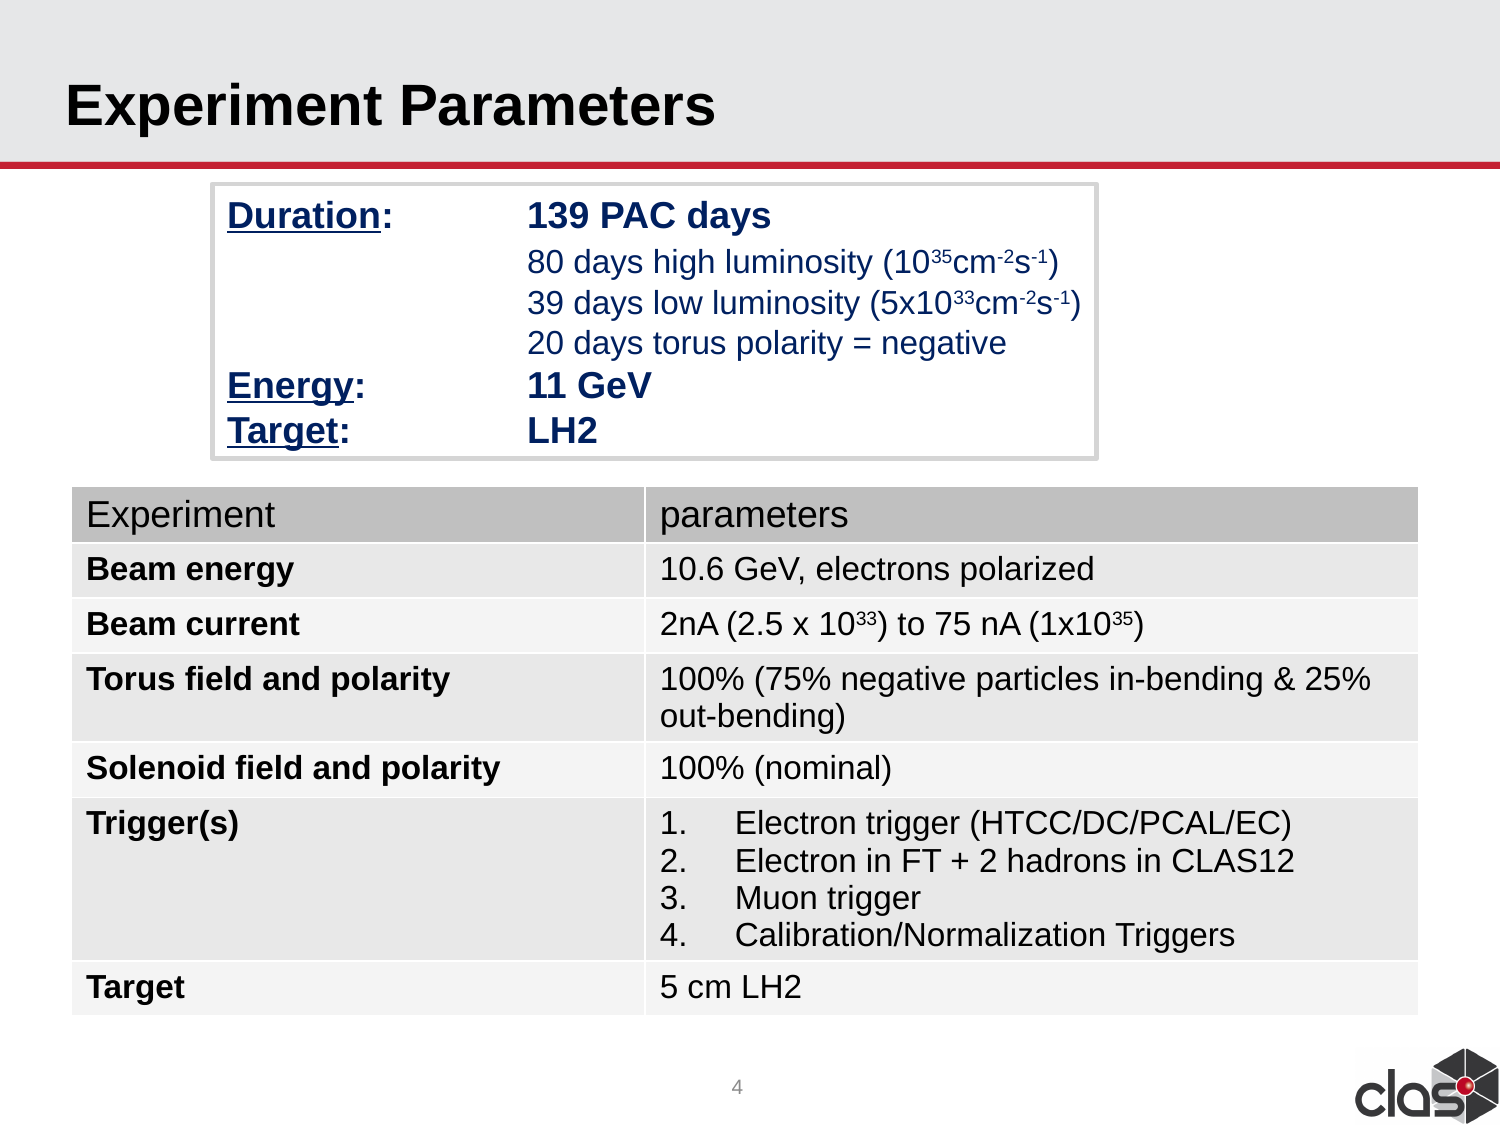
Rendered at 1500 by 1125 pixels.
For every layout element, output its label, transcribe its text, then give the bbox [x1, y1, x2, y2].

picture [1355, 1047, 1500, 1125]
table_cell 100% (75% negative particles in-bending & 25% out-bending) [646, 654, 1418, 741]
title Experiment Parameters [50, 67, 1440, 147]
table_cell 100% (nominal) [646, 743, 1418, 797]
table_cell 10.6 GeV, electrons polarized [646, 544, 1418, 597]
table_cell 2nA (2.5 x 1033) to 75 nA (1x1035) [646, 599, 1418, 652]
table_cell 5 cm LH2 [646, 962, 1418, 1015]
table_cell Electron trigger (HTCC/DC/PCAL/EC) Electron in FT + 2 hadrons in CLAS12 Muon trigger Calibration/Normalization Triggers [646, 798, 1418, 960]
table_header parameters [646, 487, 1418, 542]
slide_number 4 [693, 1060, 782, 1111]
table_header Experiment [72, 487, 644, 542]
text_box Duration: 139 PAC days 80 days high luminosity (1035cm-2s-1) 39 days low luminosity (5x1033cm-2s-1) 20 days torus polarity = negative Energy: 11 GeV Target: LH2 [212, 183, 1097, 459]
table_cell Torus field and polarity [72, 654, 644, 741]
table_cell Solenoid field and polarity [72, 743, 644, 797]
table_cell Target [72, 962, 644, 1015]
table_cell Beam current [72, 599, 644, 652]
table_cell Beam energy [72, 544, 644, 597]
table_cell Trigger(s) [72, 798, 644, 960]
